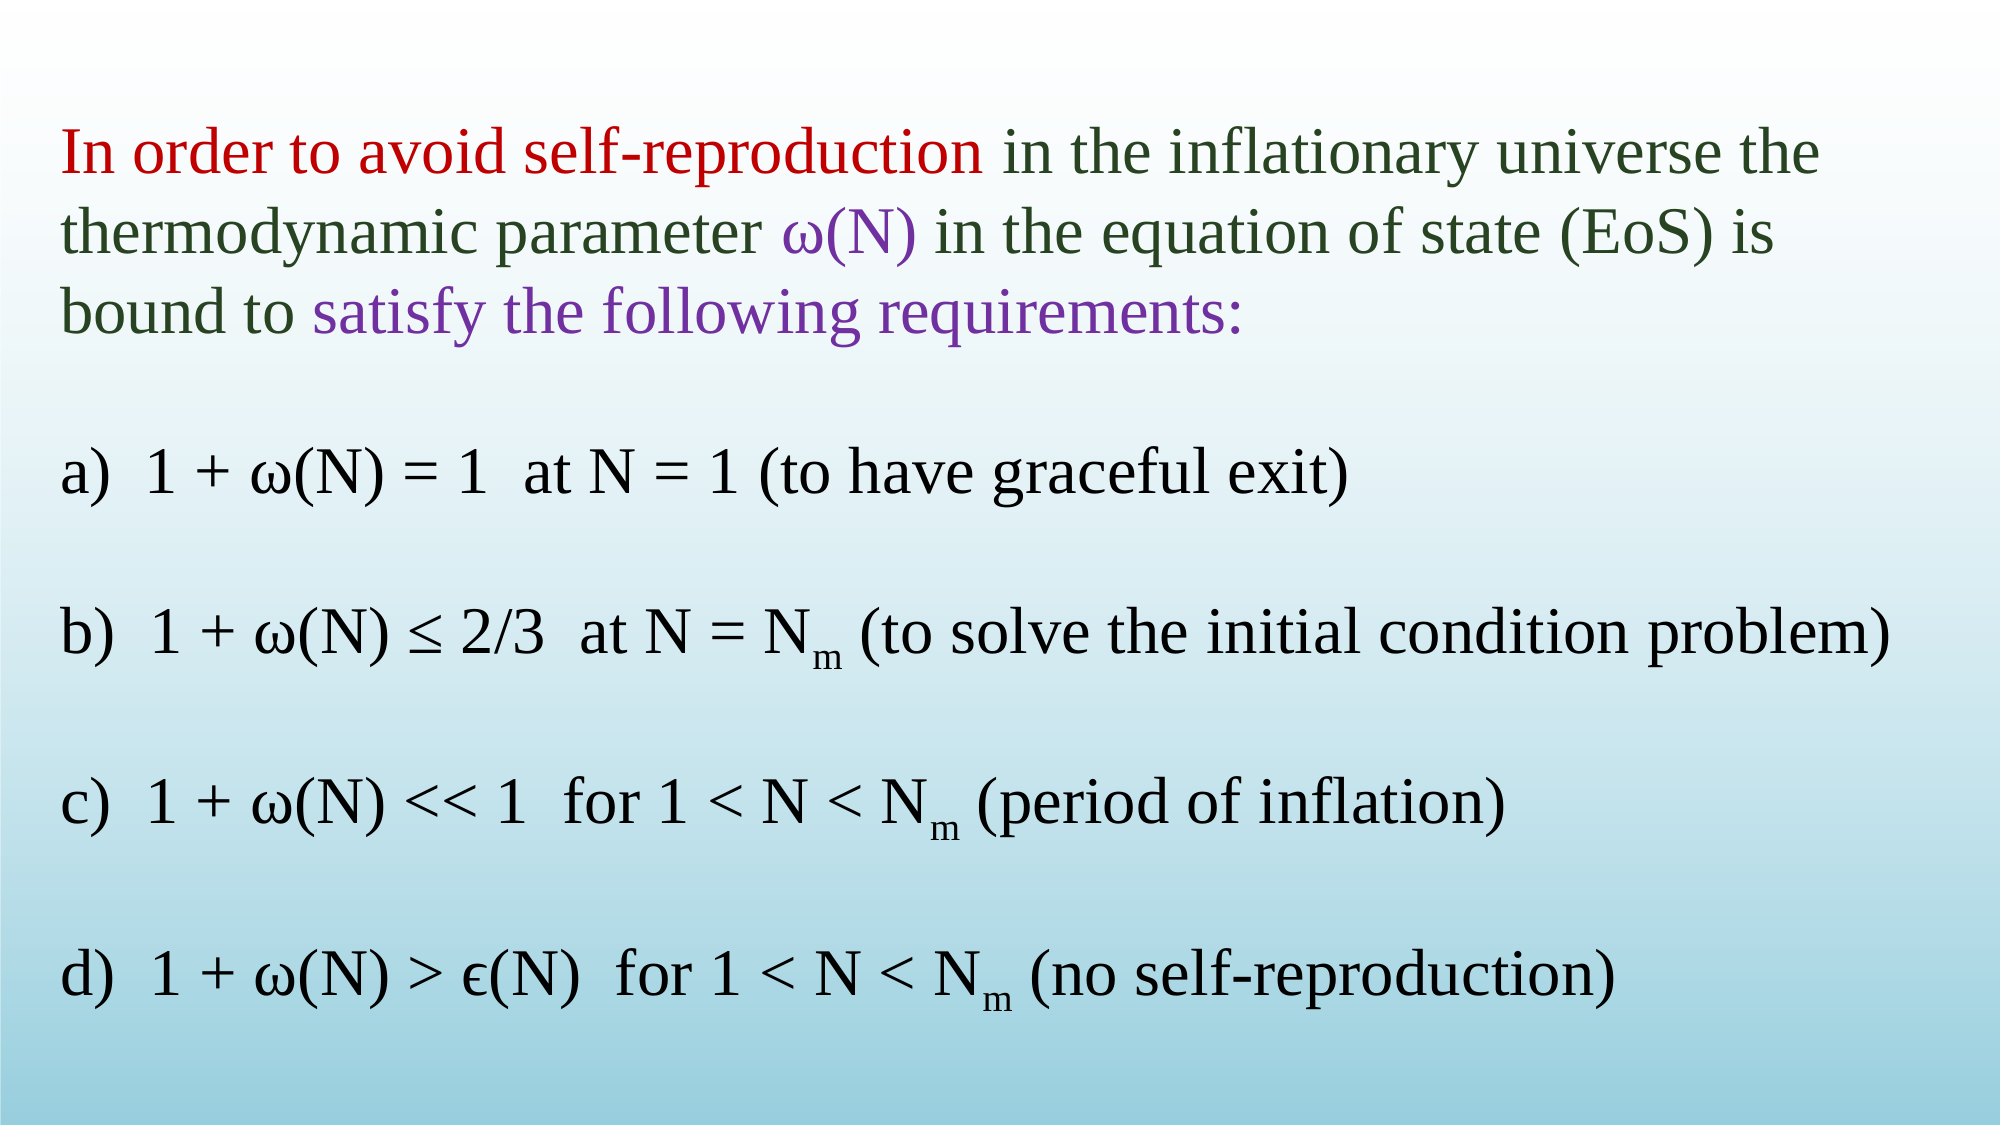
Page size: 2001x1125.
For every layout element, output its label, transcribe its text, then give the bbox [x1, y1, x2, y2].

text_box In order to avoid self-reproduction in the inflationary universe the thermodynamic parameter ω(N) in the equation of state (EoS) is bound to satisfy the following requirements: 1 + ω(N) = 1 at N = 1 (to have graceful exit) b) 1 + ω(N) ≤ 2/3 at N = Nm (to solve the initial condition problem) c) 1 + ω(N) << 1 for 1 < N < Nm (period of inflation) d) 1 + ω(N) > ϵ(N) for 1 < N < Nm (no self-reproduction) [45, 99, 1960, 1027]
